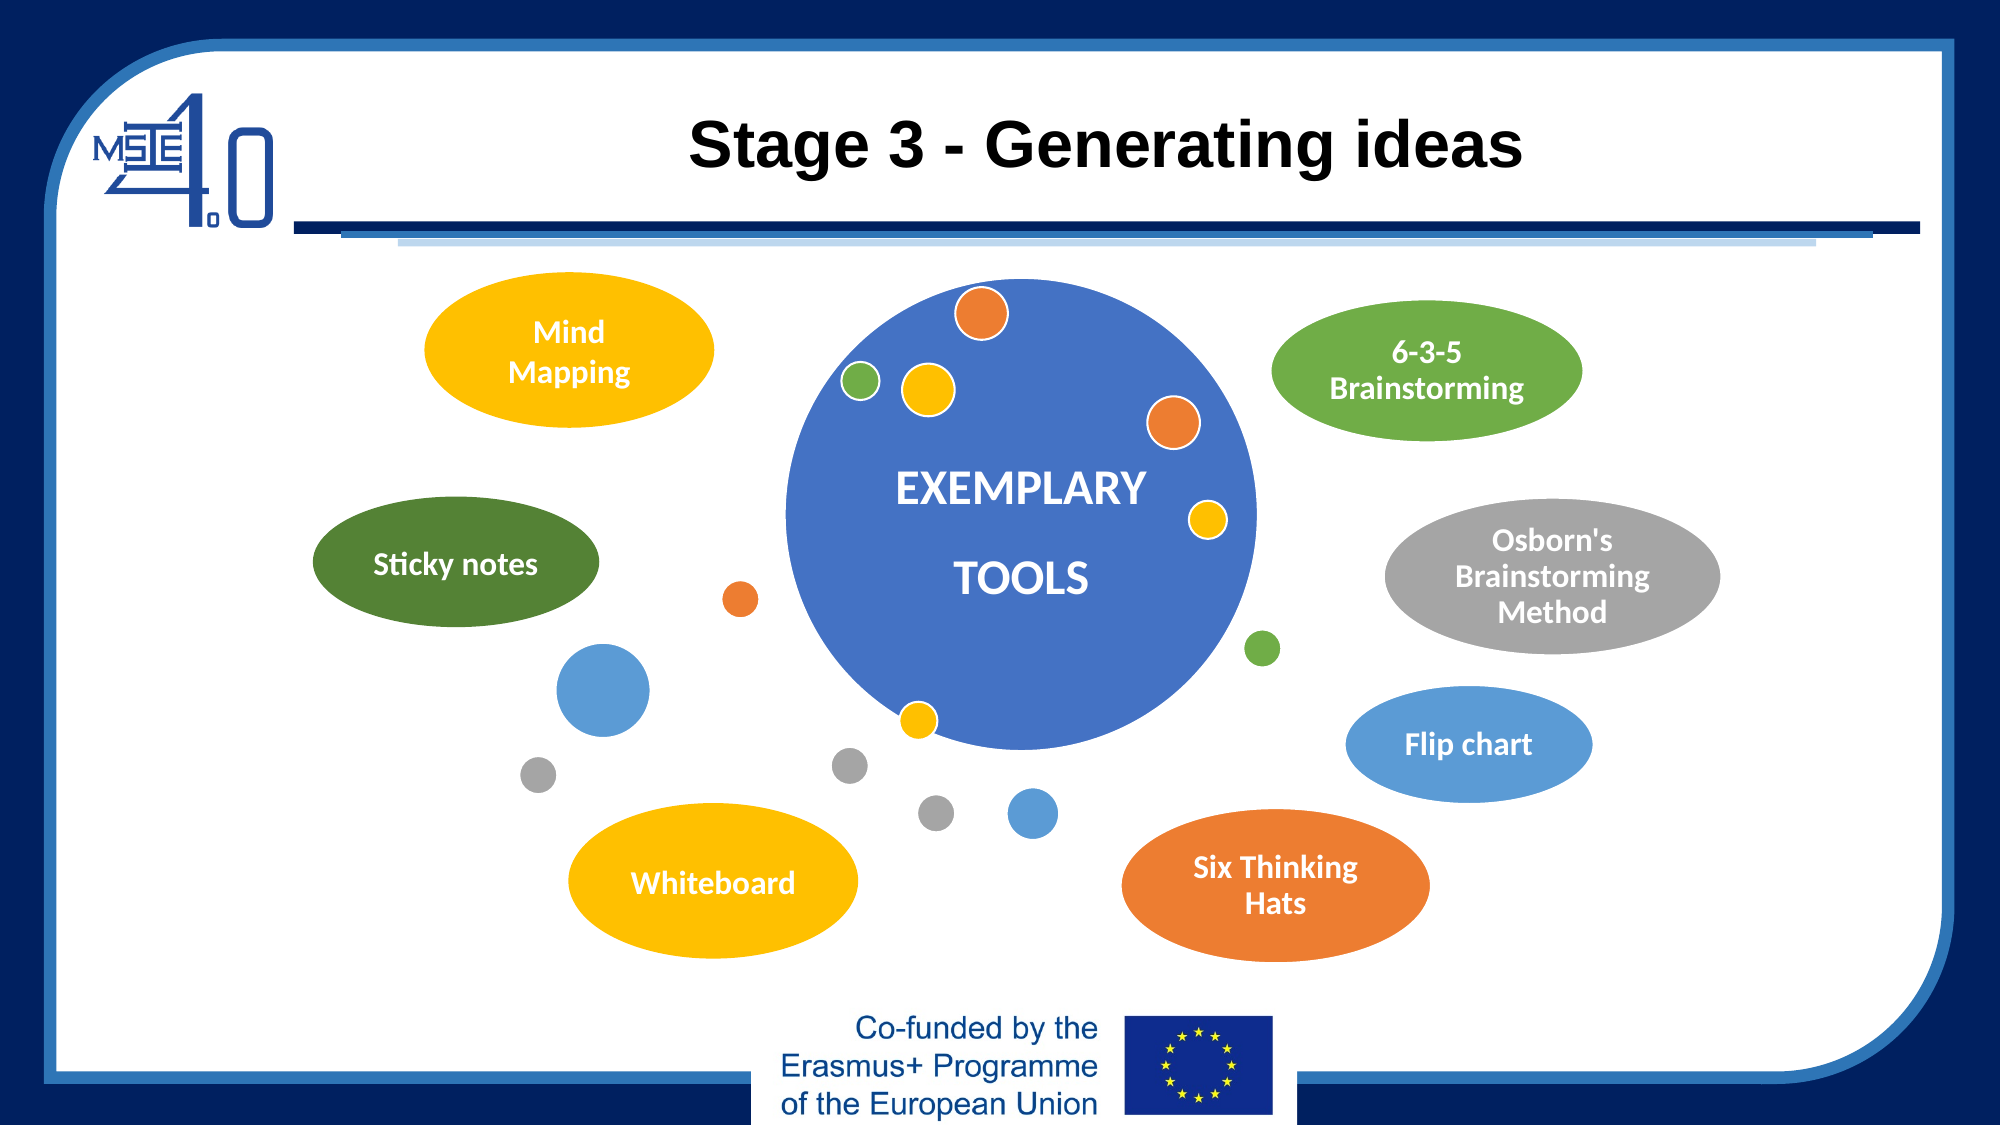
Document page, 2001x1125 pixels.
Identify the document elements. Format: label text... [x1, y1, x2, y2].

title Stage 3 - Generating ideas [294, 73, 1921, 220]
text_box Mind Mapping [519, 272, 620, 277]
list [62, 277, 1920, 984]
picture [751, 1003, 1298, 1125]
